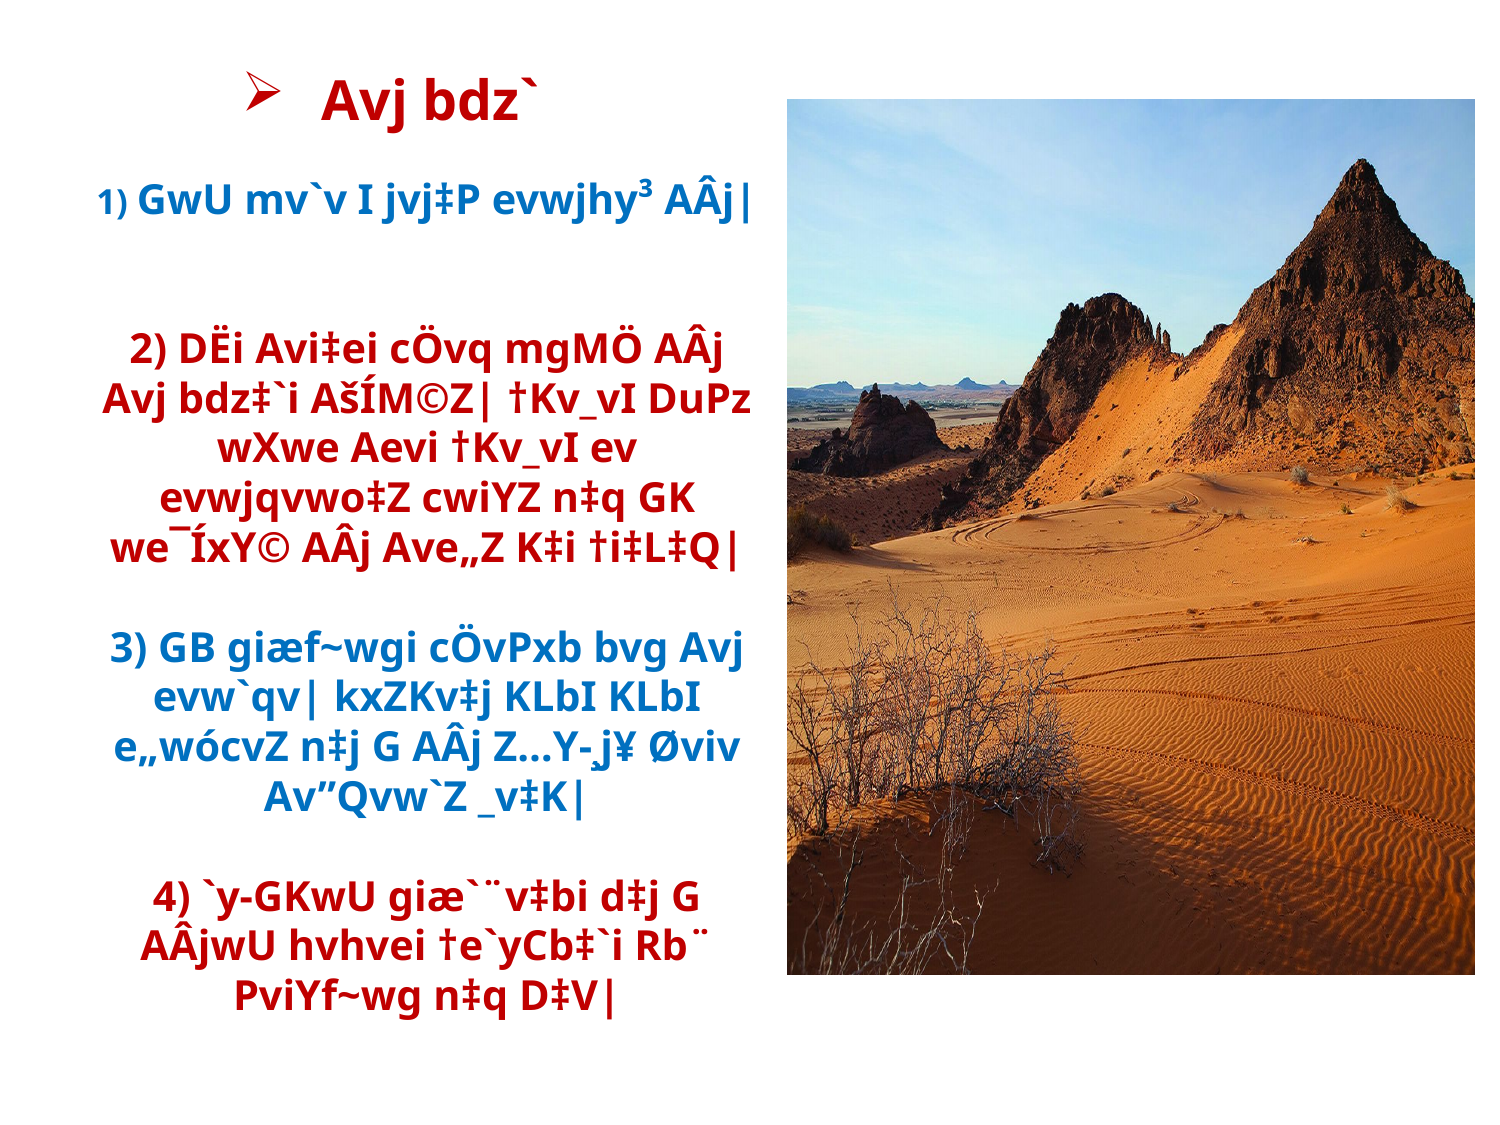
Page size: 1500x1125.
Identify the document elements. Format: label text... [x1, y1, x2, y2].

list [787, 99, 1476, 976]
title Avj bdz` 1) GwU mv`v I jvj‡P evwjhy³ AÂj| 2) DËi Avi‡ei cÖvq mgMÖ AÂj Avj bdz‡`i AšÍM©Z| †Kv_vI DuPz wXwe Aevi †Kv_vI ev evwjqvwo‡Z cwiYZ n‡q GK we¯ÍxY© AÂj Ave„Z K‡i †i‡L‡Q| 3) GB giæf~wgi cÖvPxb bvg Avj evw`qv| kxZKv‡j KLbI KLbI e„wócvZ n‡j G AÂj Z…Y-¸j¥ Øviv Av”Qvw`Z _v‡K| 4) `y-GKwU giæ`¨v‡bi d‡j G AÂjwU hvhvei †e`yCb‡`i Rb¨ PviYf~wg n‡q D‡V| [50, 50, 775, 1075]
